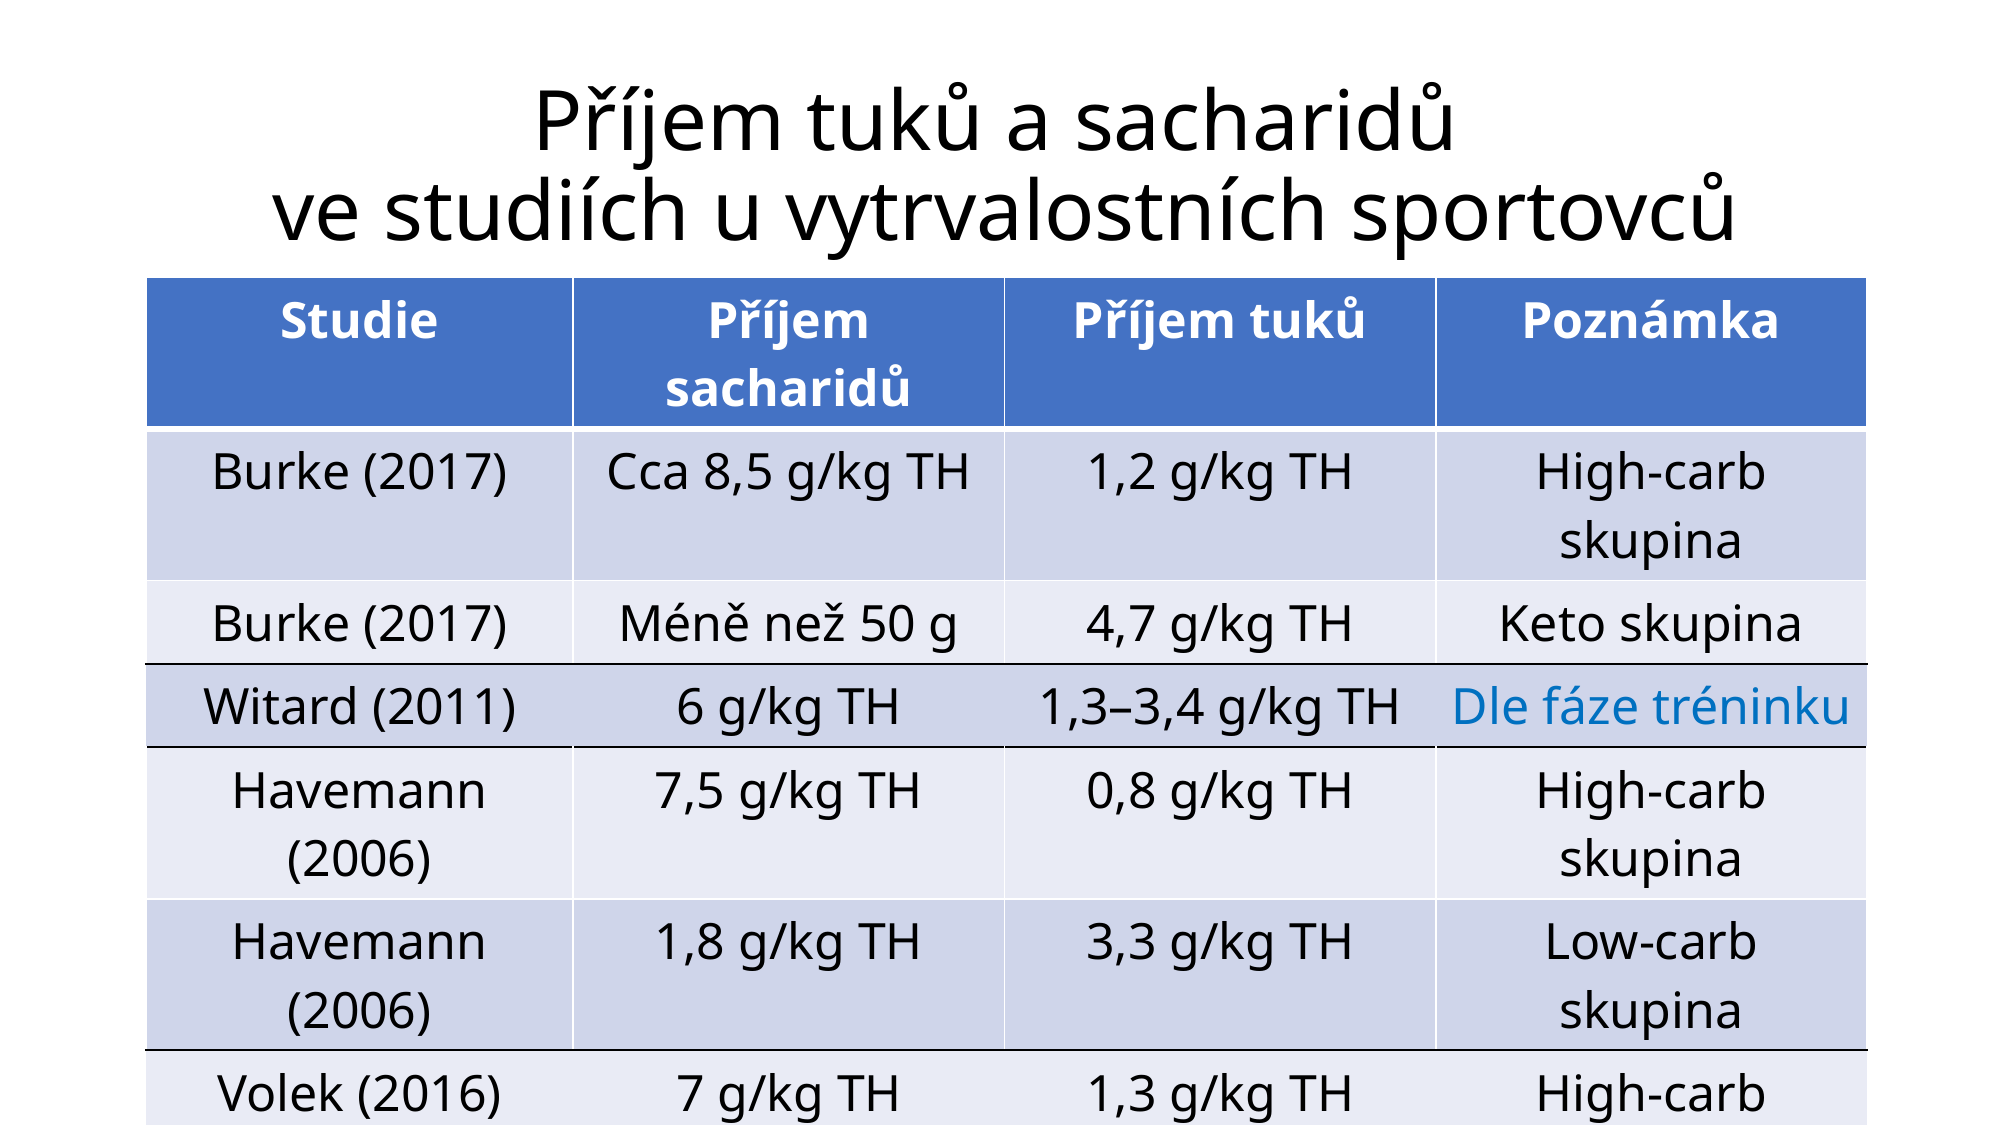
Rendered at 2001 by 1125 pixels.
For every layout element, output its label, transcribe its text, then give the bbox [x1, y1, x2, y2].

table_header Příjem sacharidů [574, 278, 1004, 426]
table_cell Low-carb skupina [1437, 900, 1866, 1049]
table_cell 0,8 g/kg TH [1005, 748, 1435, 898]
table_cell 6 g/kg TH [573, 665, 1005, 746]
table_cell Volek (2016) [146, 1051, 573, 1125]
table_header Příjem tuků [1005, 278, 1435, 426]
title Příjem tuků a sacharidů ve studiích u vytrvalostních sportovců [73, 59, 1939, 278]
table_cell Keto skupina [1437, 581, 1866, 663]
table_cell Burke (2017) [147, 581, 572, 663]
table_cell Havemann (2006) [147, 748, 572, 898]
table_cell 1,3–3,4 g/kg TH [1005, 665, 1436, 746]
table_cell Havemann (2006) [147, 900, 572, 1049]
table_cell 1,8 g/kg TH [574, 900, 1004, 1049]
table_header Studie [147, 278, 572, 426]
table_cell Witard (2011) [146, 665, 573, 746]
table_cell 7,5 g/kg TH [574, 748, 1004, 898]
table_cell 7 g/kg TH [573, 1051, 1005, 1125]
table_cell High-carb skupina [1436, 1051, 1867, 1125]
table_cell 1,3 g/kg TH [1005, 1051, 1436, 1125]
table_cell High-carb skupina [1437, 748, 1866, 898]
table_cell Dle fáze tréninku [1436, 665, 1867, 746]
table_cell High-carb skupina [1437, 432, 1866, 580]
table_cell 3,3 g/kg TH [1005, 900, 1435, 1049]
table_cell 1,2 g/kg TH [1005, 432, 1435, 580]
table_header Poznámka [1437, 278, 1866, 426]
table_cell Burke (2017) [147, 432, 572, 580]
table_cell Cca 8,5 g/kg TH [574, 432, 1004, 580]
table_cell Méně než 50 g [574, 581, 1004, 663]
table_cell 4,7 g/kg TH [1005, 581, 1435, 663]
